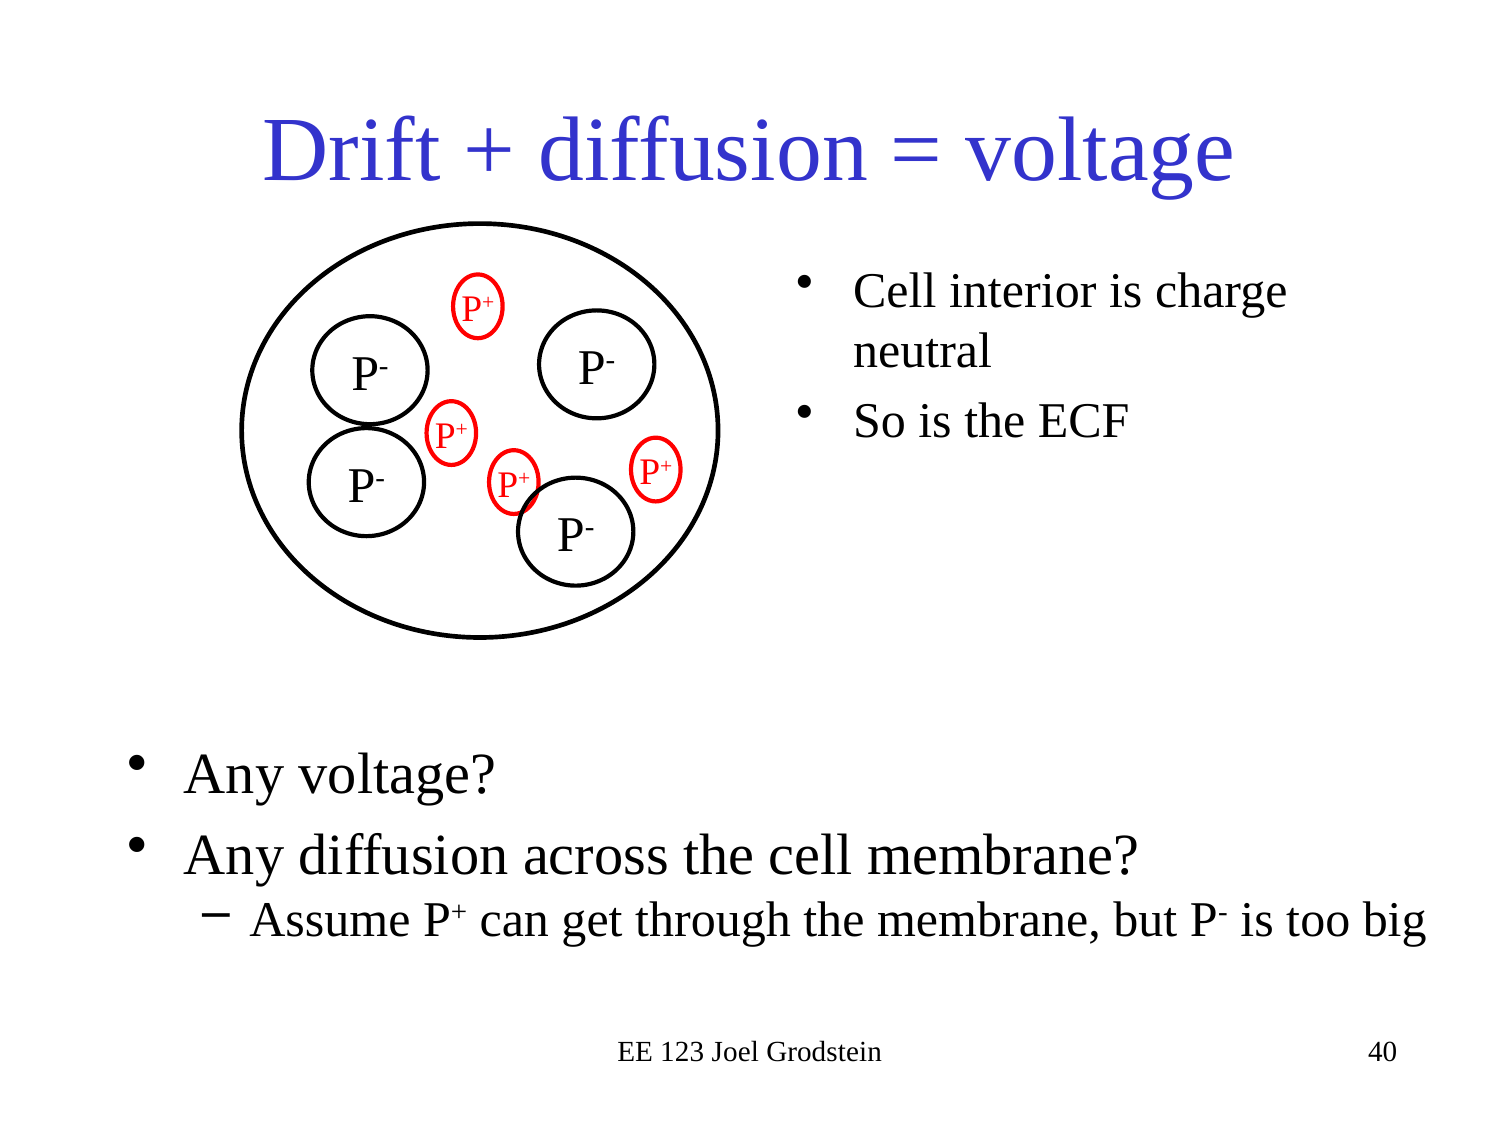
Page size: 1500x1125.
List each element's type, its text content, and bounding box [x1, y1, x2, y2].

text_box P+ [628, 435, 683, 504]
title Drift + diffusion = voltage [112, 50, 1388, 238]
text_box P+ [486, 448, 541, 517]
text_box P- [306, 426, 427, 539]
text_box P+ [424, 399, 479, 468]
text_box [239, 221, 721, 640]
text_box P- [310, 314, 430, 427]
text_box Cell interior is charge neutral So is the ECF [781, 250, 1431, 502]
text_box P- [536, 308, 657, 421]
list Any voltage? Any diffusion across the cell membrane? Assume P+ can get through the membrane, but P- is too big [112, 727, 1460, 1038]
footer EE 123 Joel Grodstein [512, 1038, 988, 1076]
text_box P- [515, 475, 636, 588]
text_box P+ [450, 272, 505, 341]
